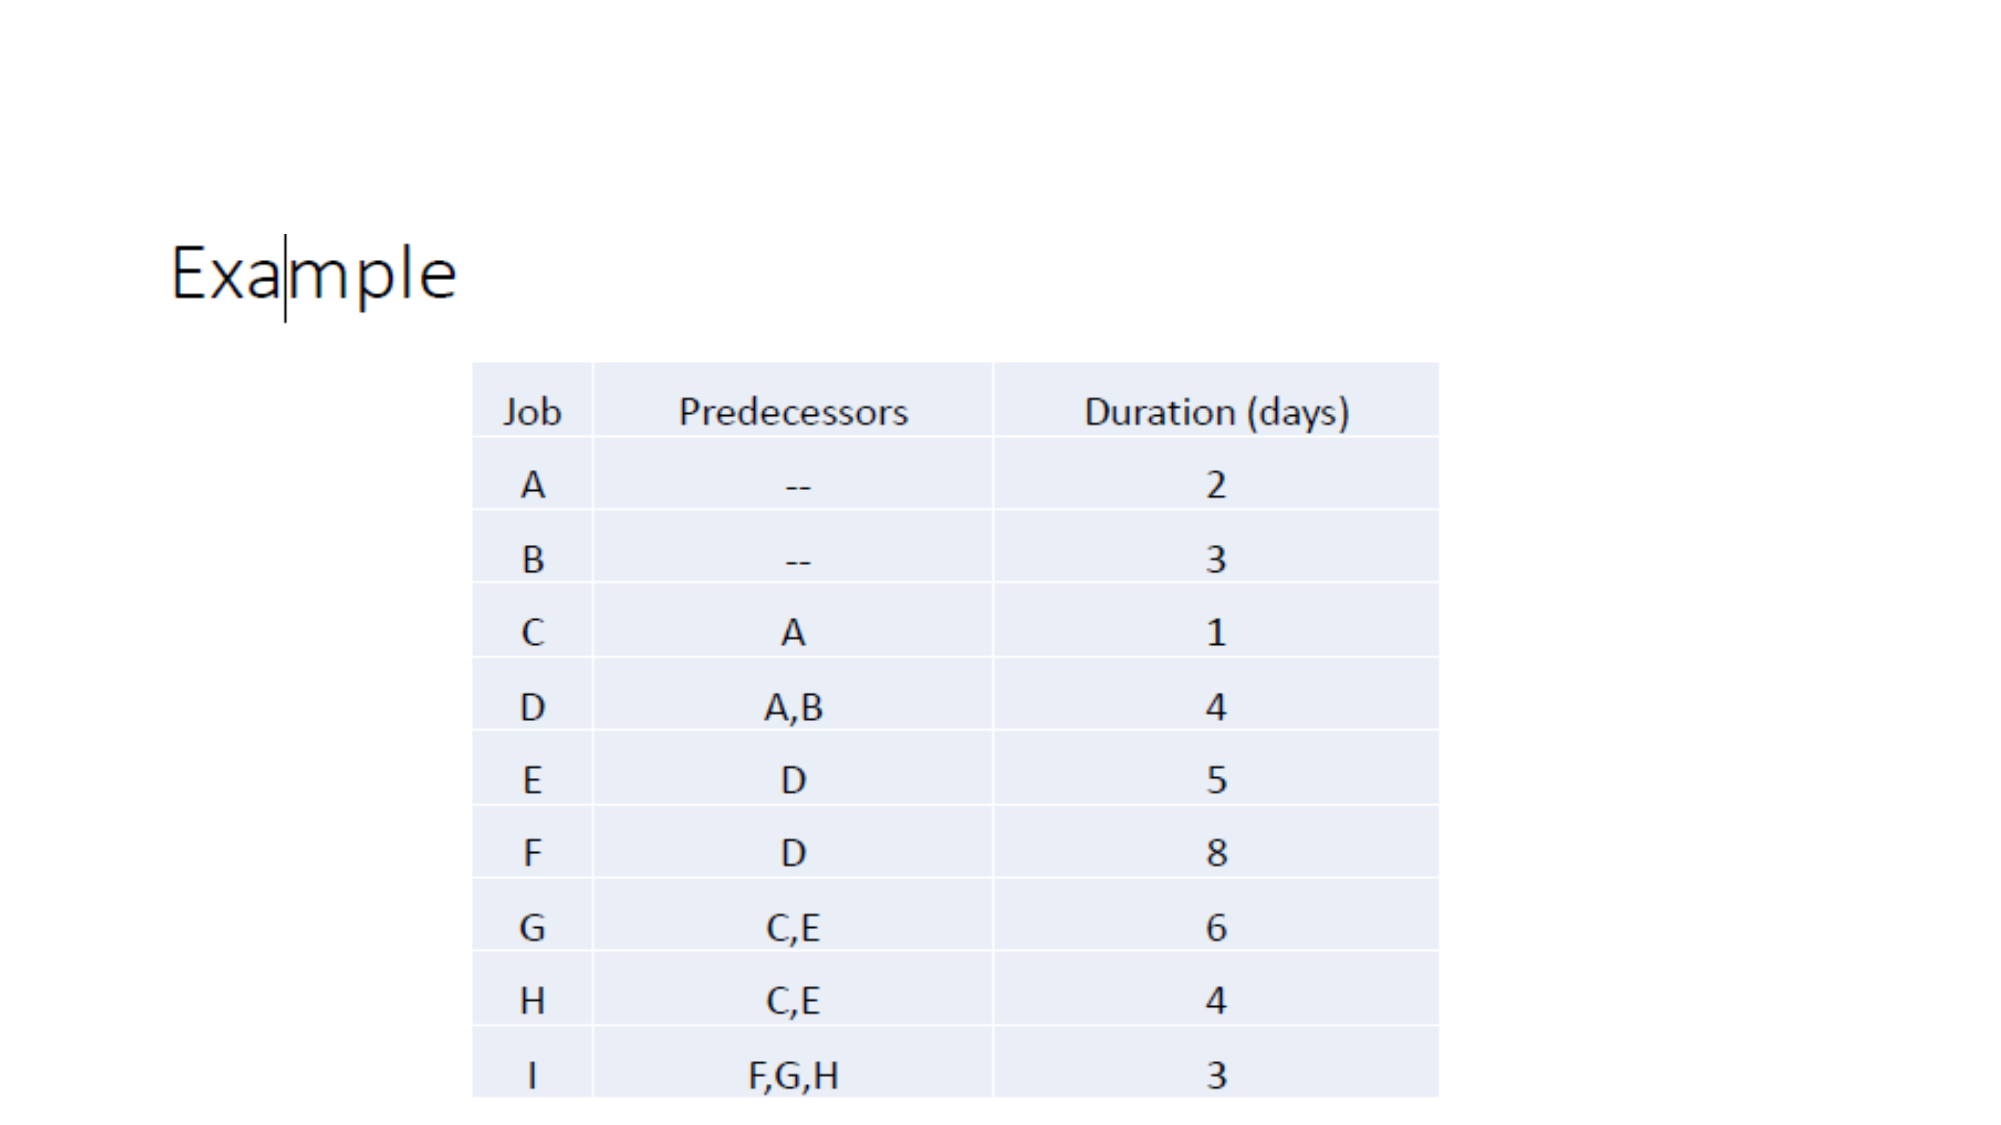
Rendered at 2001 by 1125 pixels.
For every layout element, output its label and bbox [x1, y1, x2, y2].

picture [149, 234, 1464, 1108]
